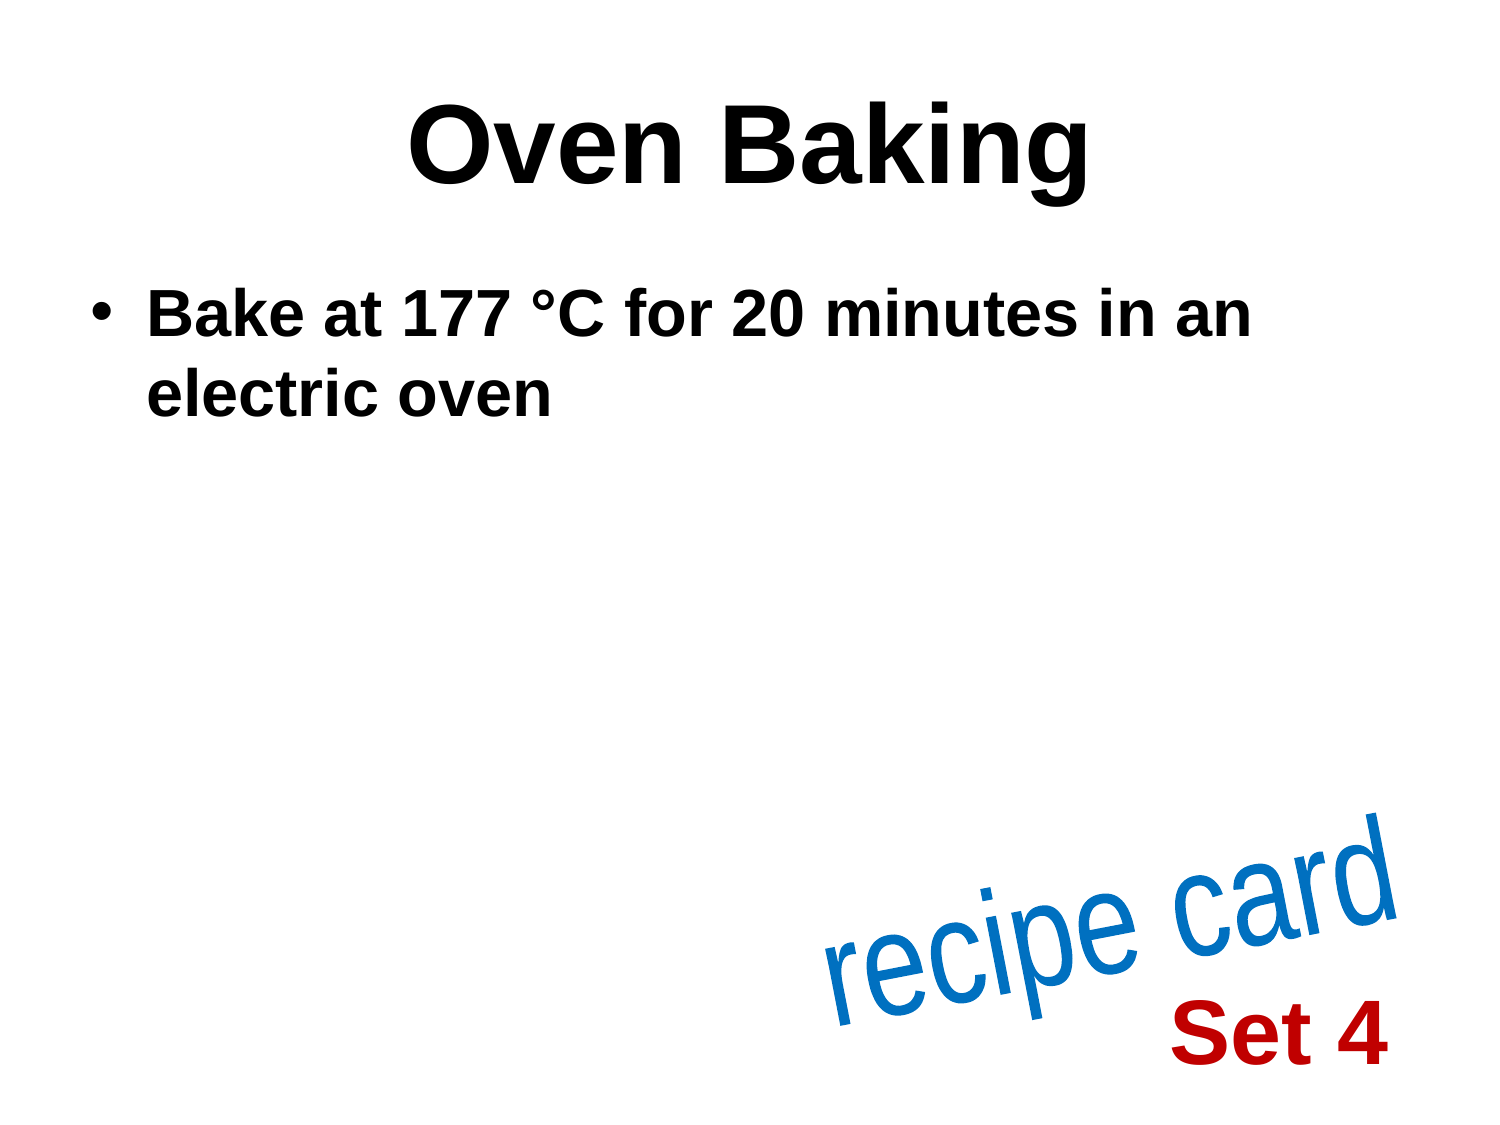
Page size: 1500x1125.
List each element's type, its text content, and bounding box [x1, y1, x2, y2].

list Bake at 177 °C for 20 minutes in an electric oven [75, 262, 1425, 1005]
text_box Set 4 [1100, 965, 1405, 1085]
title Oven Baking [37, 45, 1463, 233]
